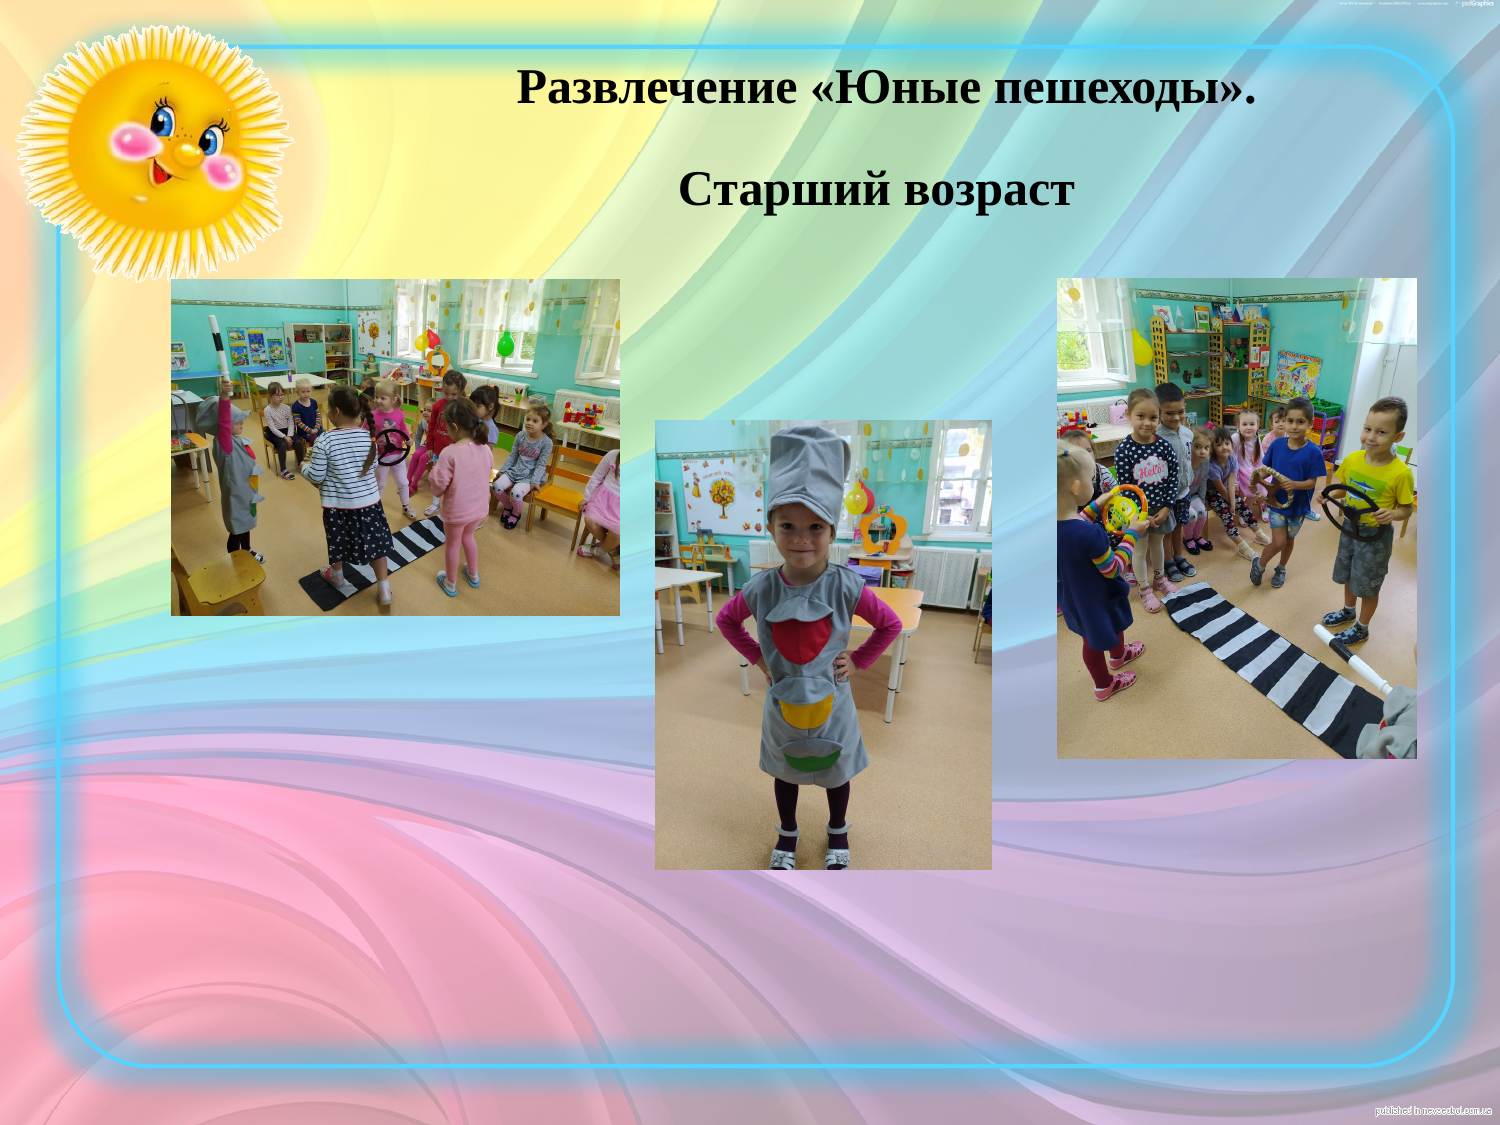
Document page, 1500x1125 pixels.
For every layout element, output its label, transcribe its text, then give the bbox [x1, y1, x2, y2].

picture [11, 11, 621, 617]
picture [655, 420, 993, 870]
picture [1056, 278, 1418, 759]
title Развлечение «Юные пешеходы». Старший возраст [348, 44, 1426, 233]
